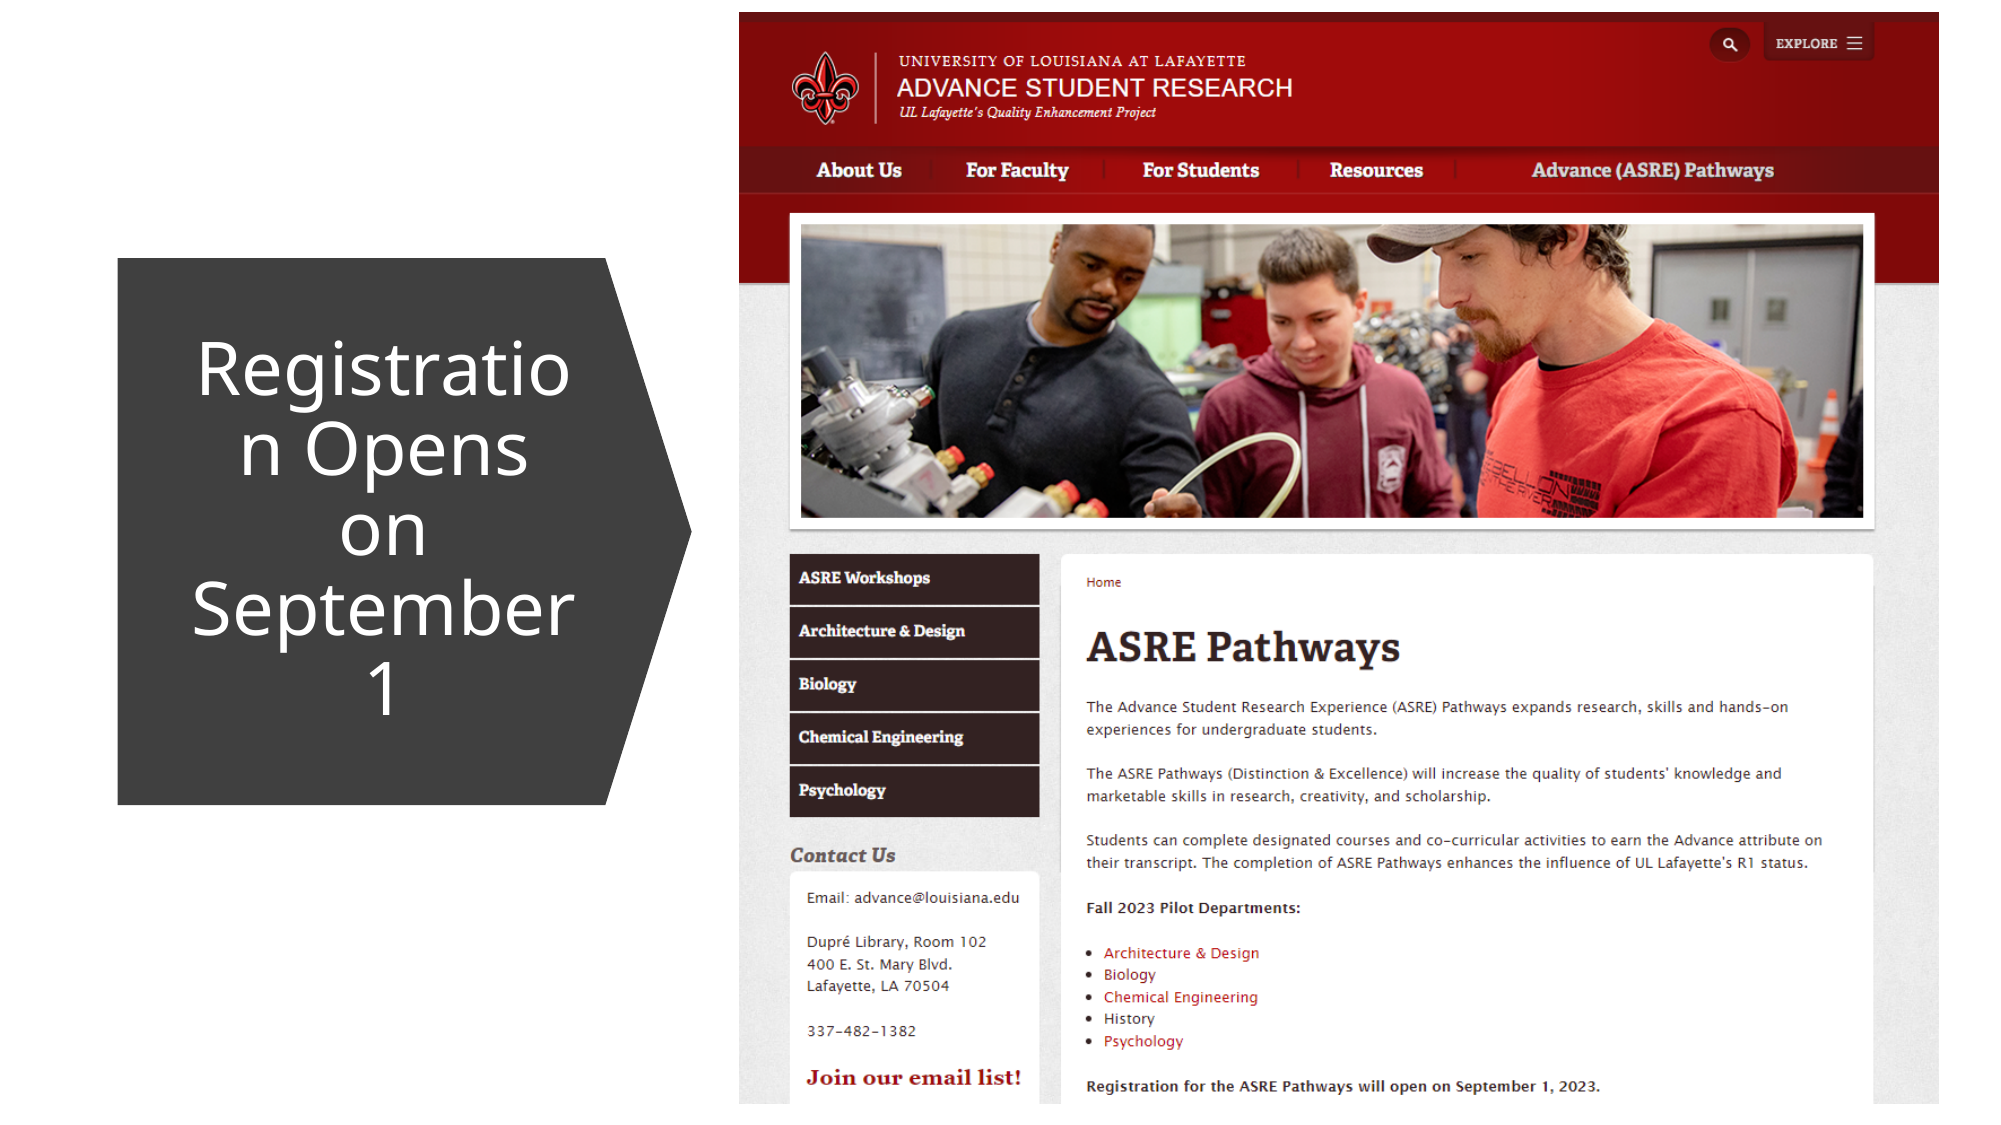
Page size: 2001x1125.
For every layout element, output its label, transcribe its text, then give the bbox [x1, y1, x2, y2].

picture [739, 12, 1939, 1104]
text_box [116, 257, 693, 807]
title Registration Opens on September 1 [168, 322, 601, 741]
